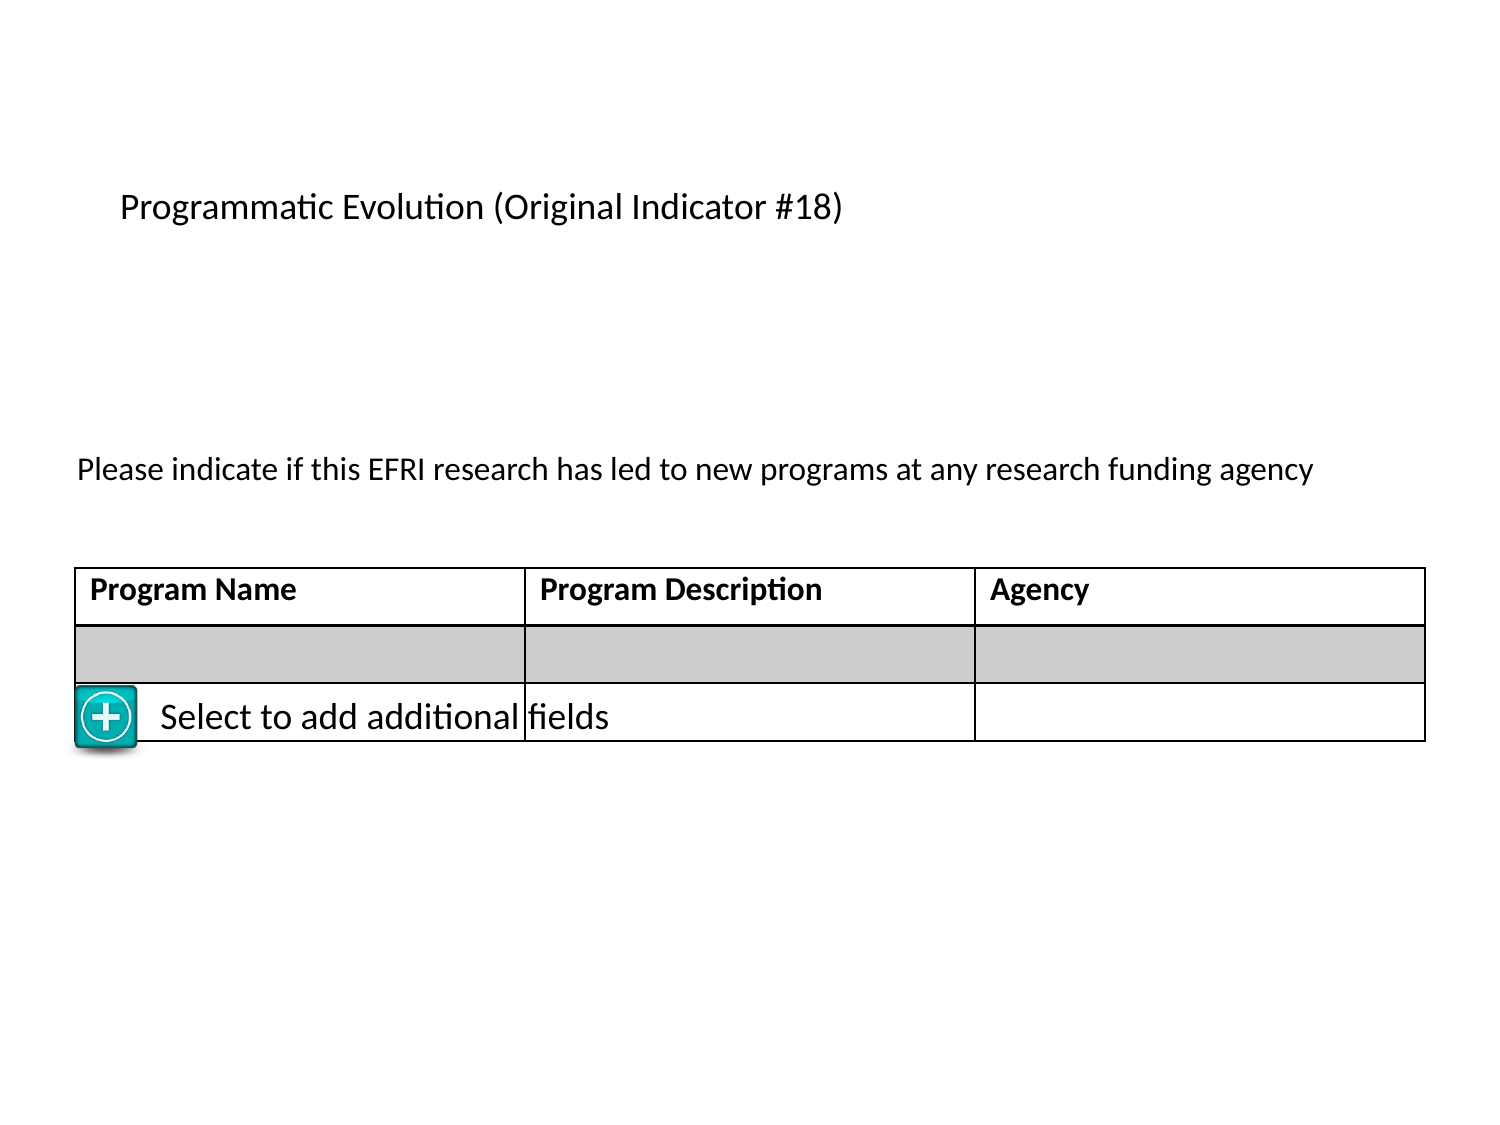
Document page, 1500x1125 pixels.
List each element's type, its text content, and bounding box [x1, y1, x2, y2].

table_header Program Name [76, 569, 524, 624]
picture [62, 684, 149, 761]
table_cell [149, 684, 524, 740]
table_header Agency [976, 569, 1424, 624]
table_cell [976, 627, 1424, 682]
table_cell [76, 627, 524, 682]
text_box Please indicate if this EFRI research has led to new programs at any research funding agency [62, 439, 1488, 495]
text_box Programmatic Evolution (Original Indicator #18) [105, 174, 1200, 235]
table_cell [976, 684, 1424, 740]
table_cell [526, 684, 974, 740]
table_header Program Description [526, 569, 974, 624]
table_cell [526, 627, 974, 682]
